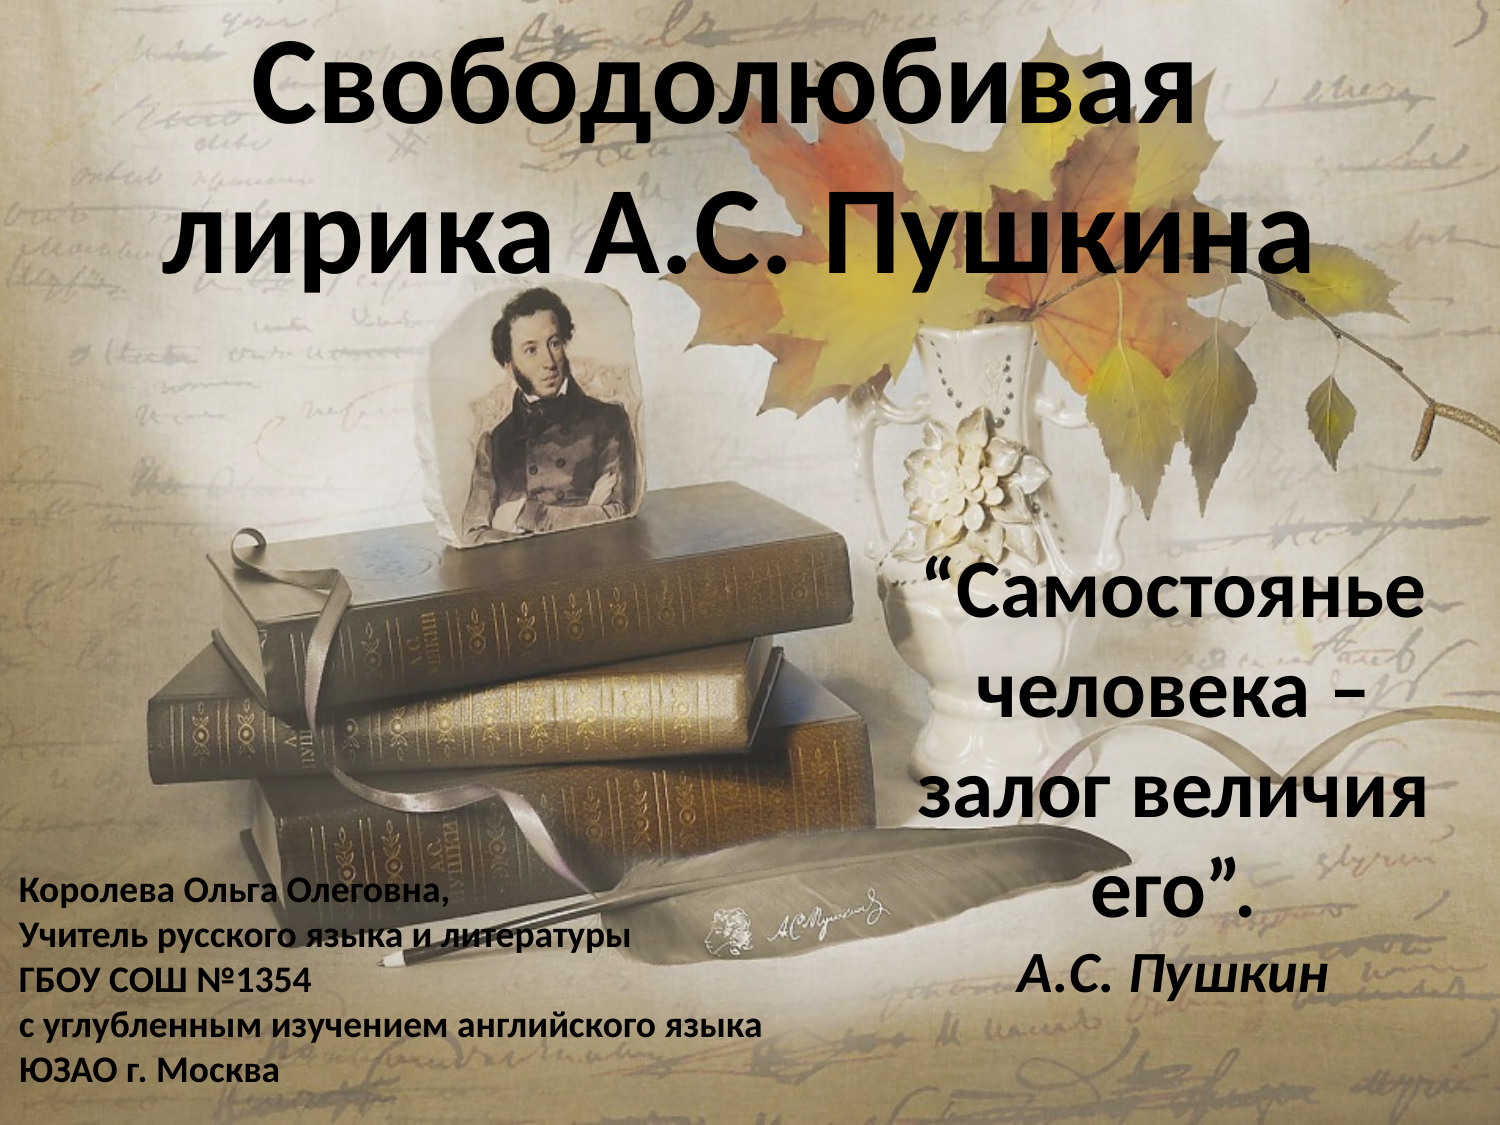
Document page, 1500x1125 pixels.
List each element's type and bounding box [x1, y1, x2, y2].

list [0, 0, 1500, 1125]
